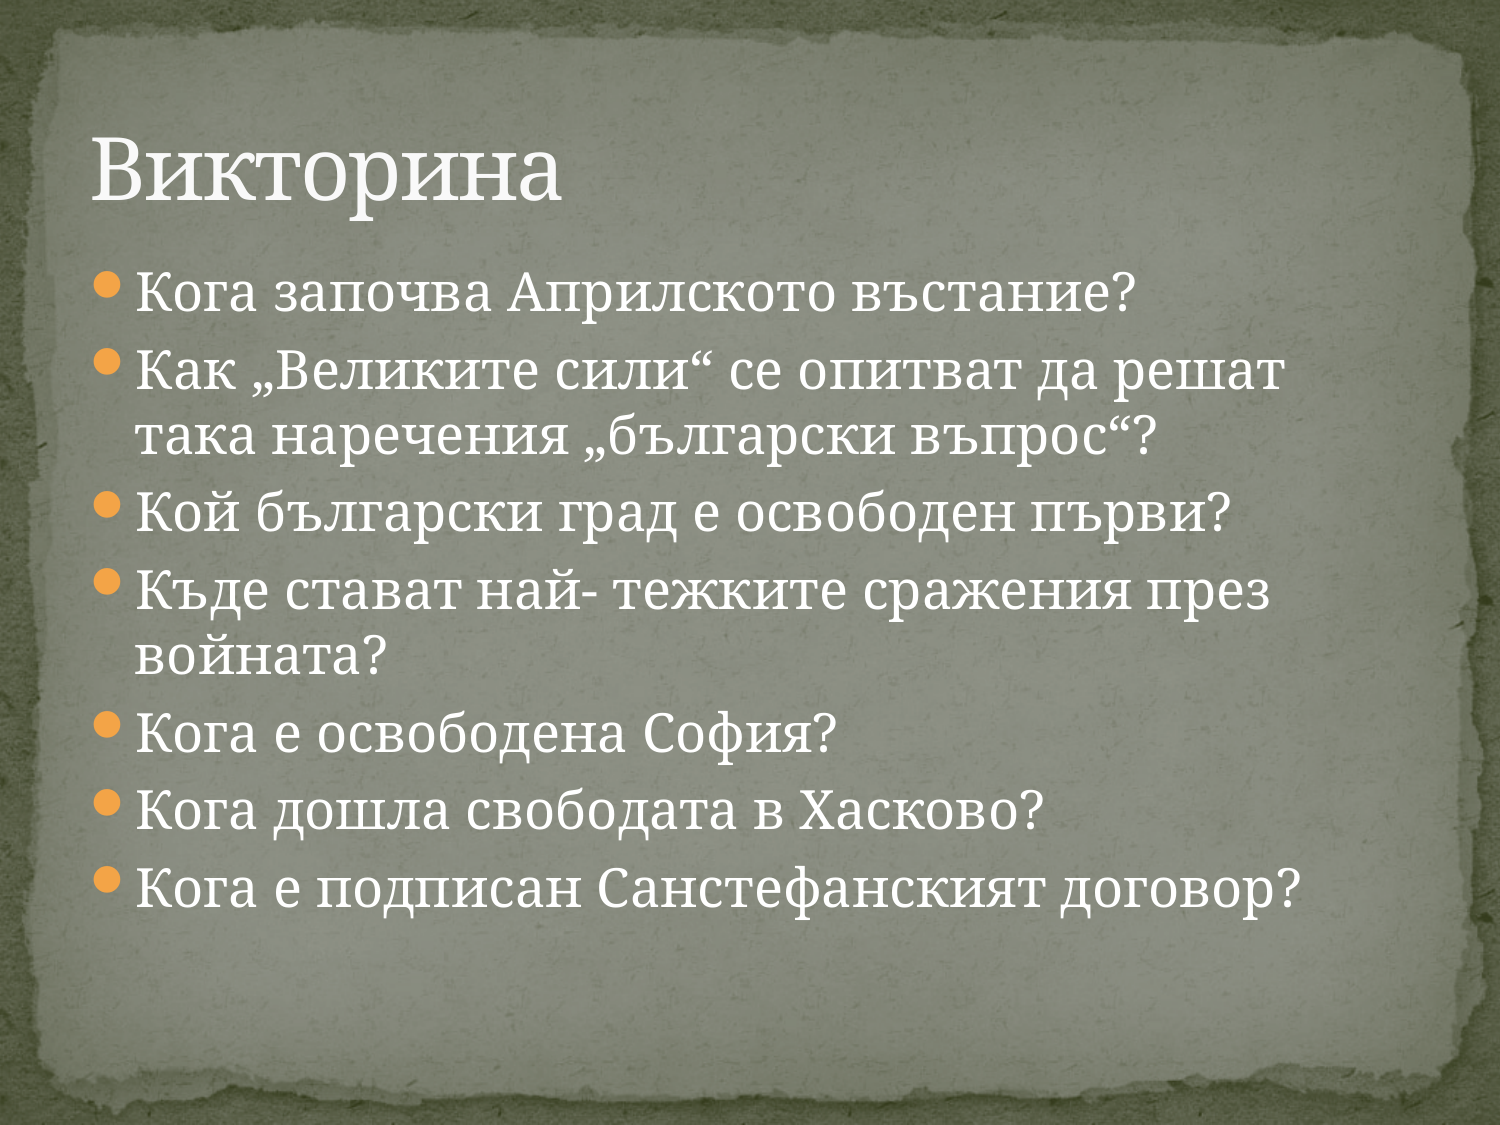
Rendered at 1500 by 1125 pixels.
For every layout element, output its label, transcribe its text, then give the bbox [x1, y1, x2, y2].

title Викторина [74, 24, 1425, 225]
list Кога започва Априлското въстание? Как „Великите сили“ се опитват да решат така наречения „български въпрос“? Кой български град е освободен първи? Къде стават най- тежките сражения през войната? Кога е освободена София? Кога дошла свободата в Хасково? Кога е подписан Санстефанският договор? [75, 249, 1425, 1000]
